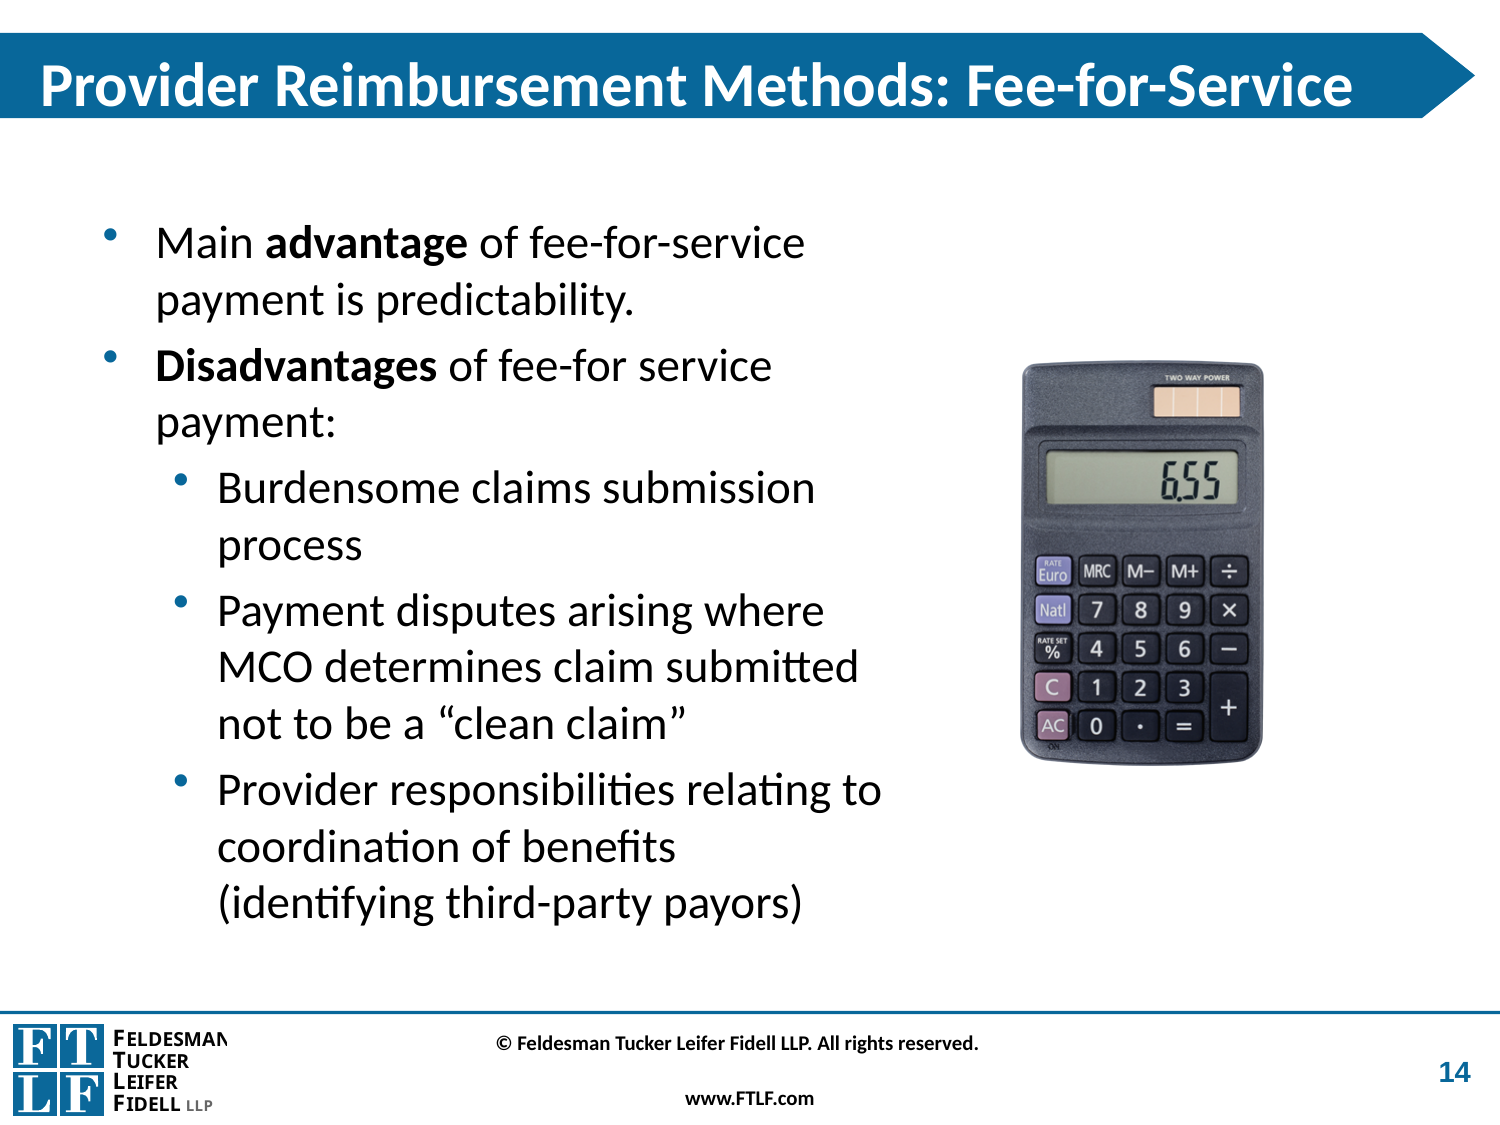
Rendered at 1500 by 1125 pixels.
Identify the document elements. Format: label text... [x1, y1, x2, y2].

slide_number 14 [1398, 1031, 1486, 1110]
list Main advantage of fee-for-service payment is predictability. Disadvantages of fee-for service payment: Burdensome claims submission process Payment disputes arising where MCO determines claim submitted not to be a “clean claim” Provider responsibilities relating to coordination of benefits (identifying third-party payors) [87, 181, 900, 945]
title Provider Reimbursement Methods: Fee-for-Service [25, 24, 1425, 126]
picture [1012, 352, 1272, 774]
